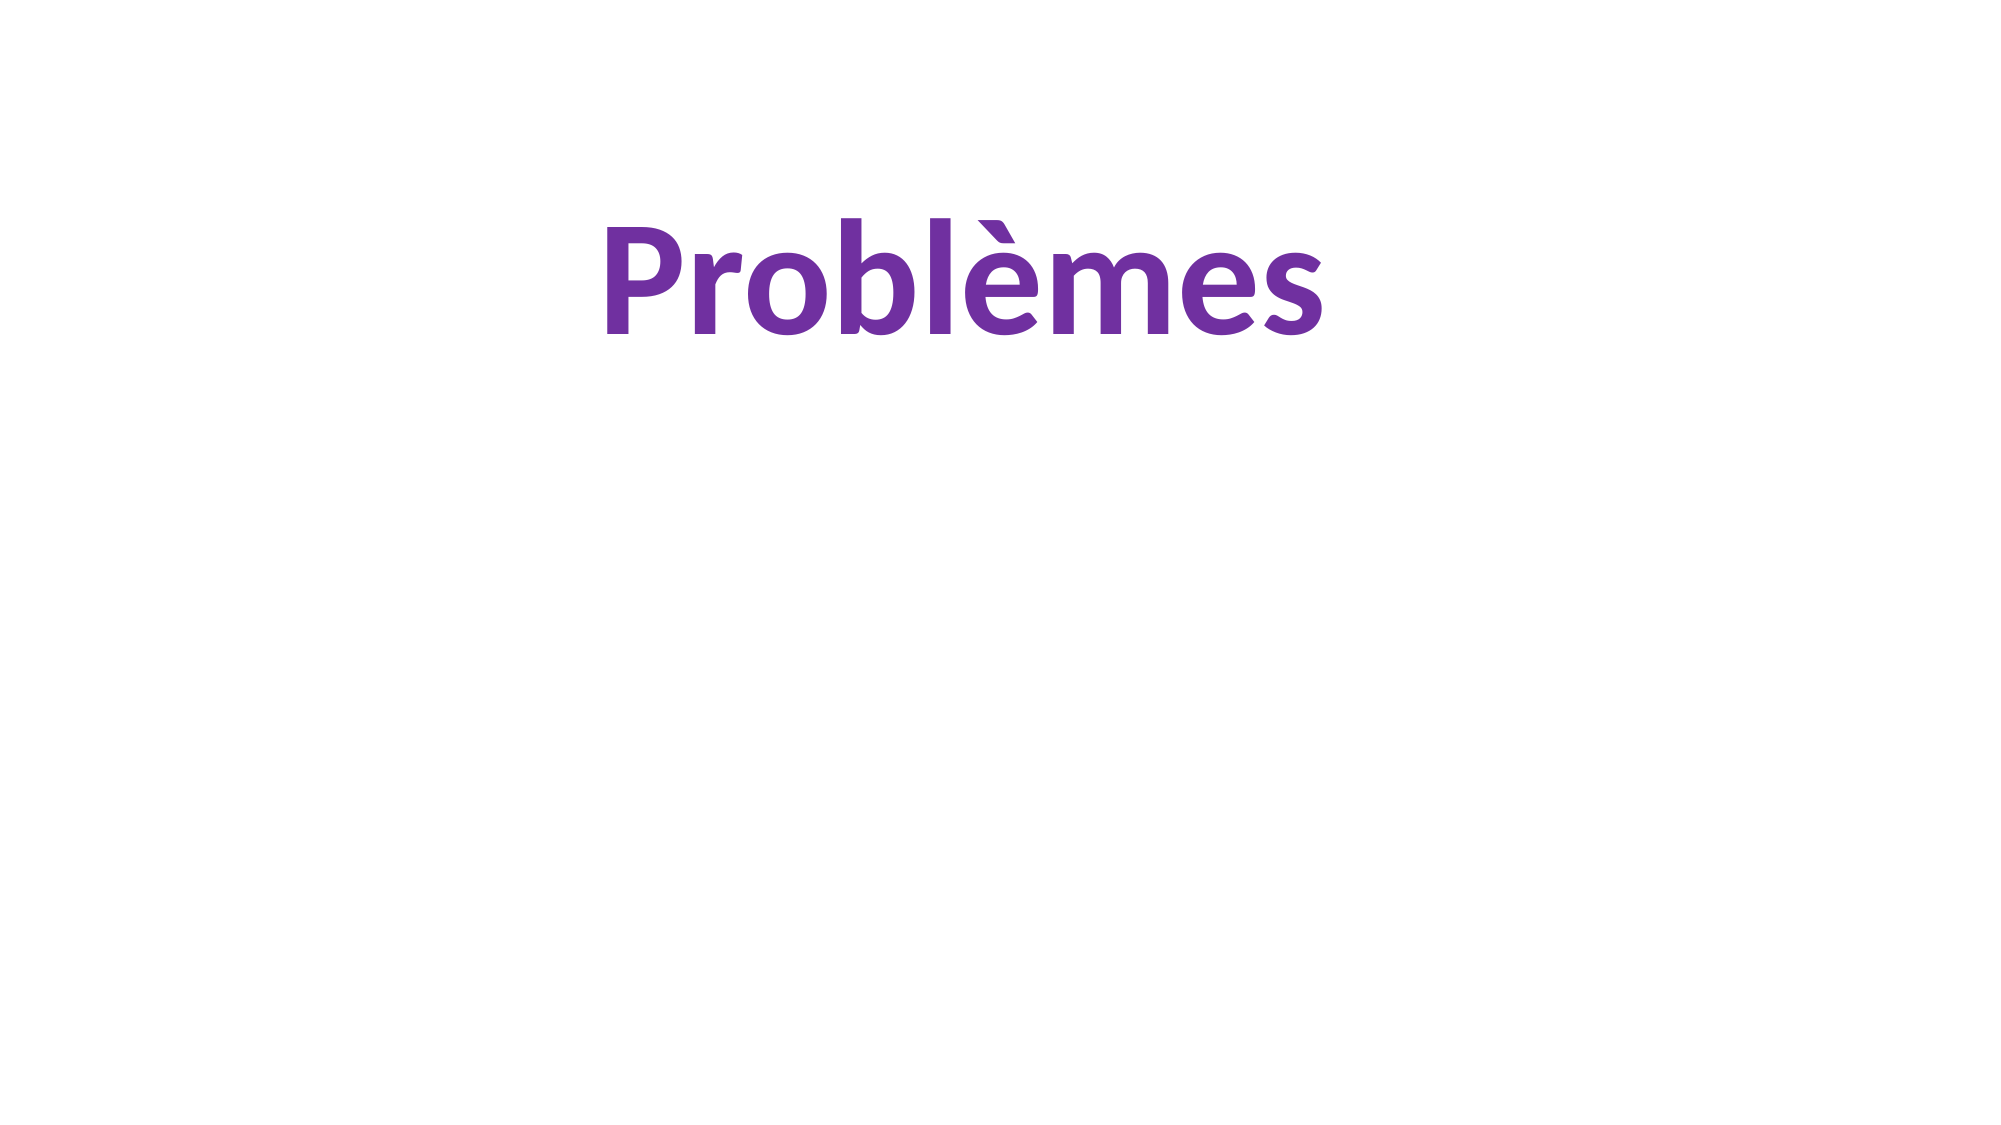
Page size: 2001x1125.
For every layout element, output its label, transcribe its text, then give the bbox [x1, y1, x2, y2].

title Problèmes [249, 184, 1750, 576]
